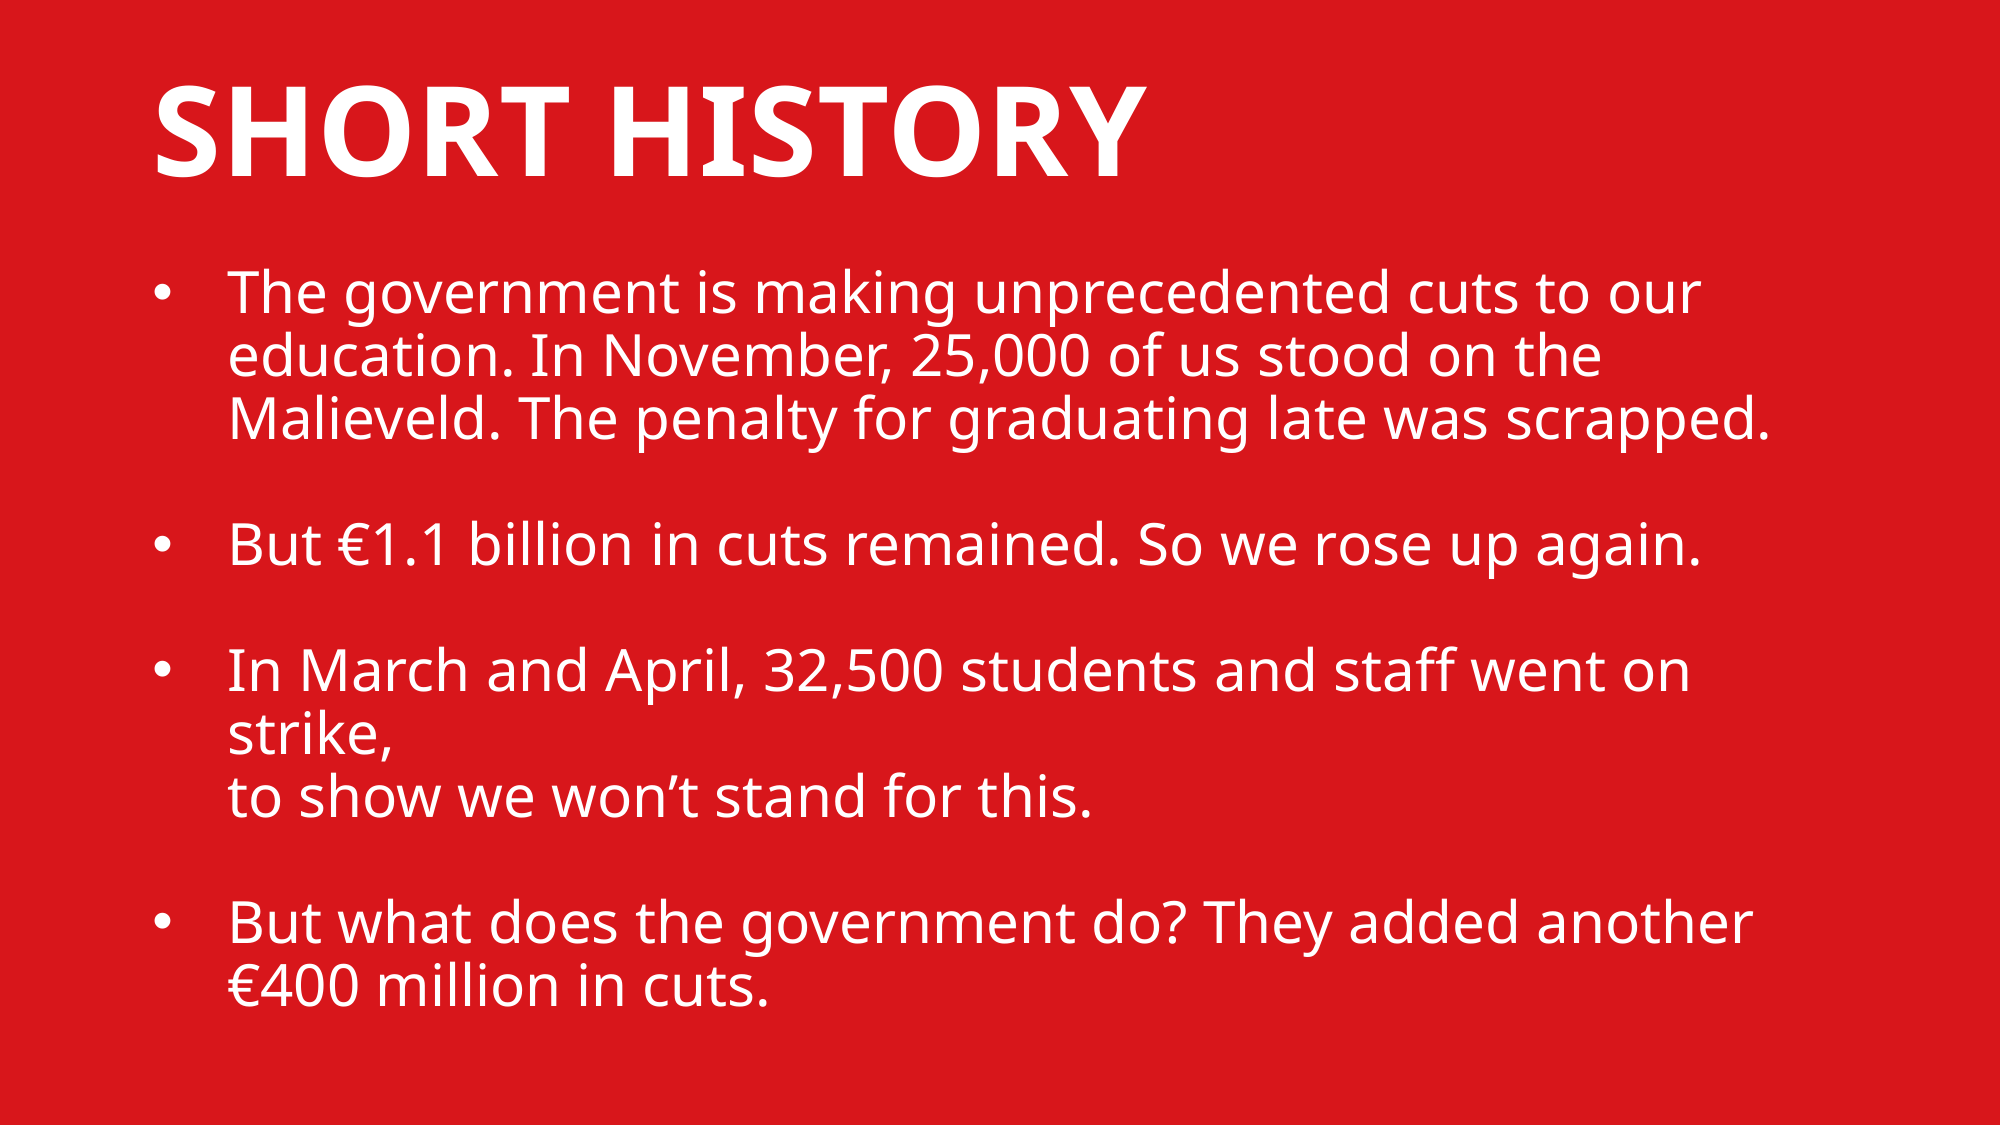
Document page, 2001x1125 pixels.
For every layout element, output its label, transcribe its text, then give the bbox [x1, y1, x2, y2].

title SHORT HISTORY The government is making unprecedented cuts to our education. In November, 25,000 of us stood on the Malieveld. The penalty for graduating late was scrapped. But €1.1 billion in cuts remained. So we rose up again. In March and April, 32,500 students and staff went on strike, to show we won’t stand for this. But what does the government do? They added another €400 million in cuts. [137, 163, 1863, 1072]
